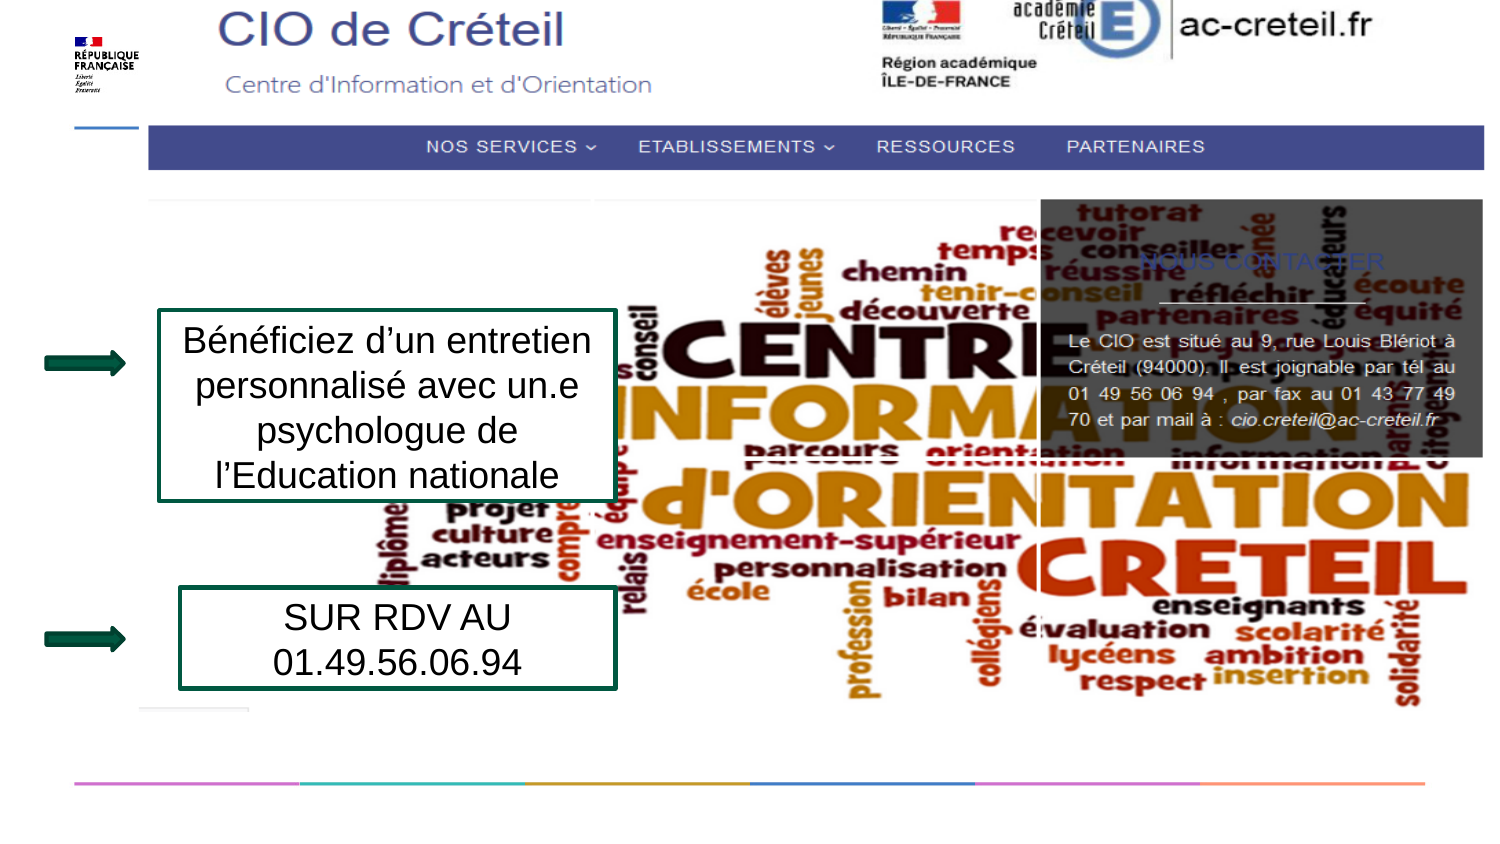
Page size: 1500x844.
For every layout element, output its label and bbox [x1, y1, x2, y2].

text_box [44, 625, 126, 653]
picture [0, 0, 1500, 844]
text_box [44, 350, 126, 377]
